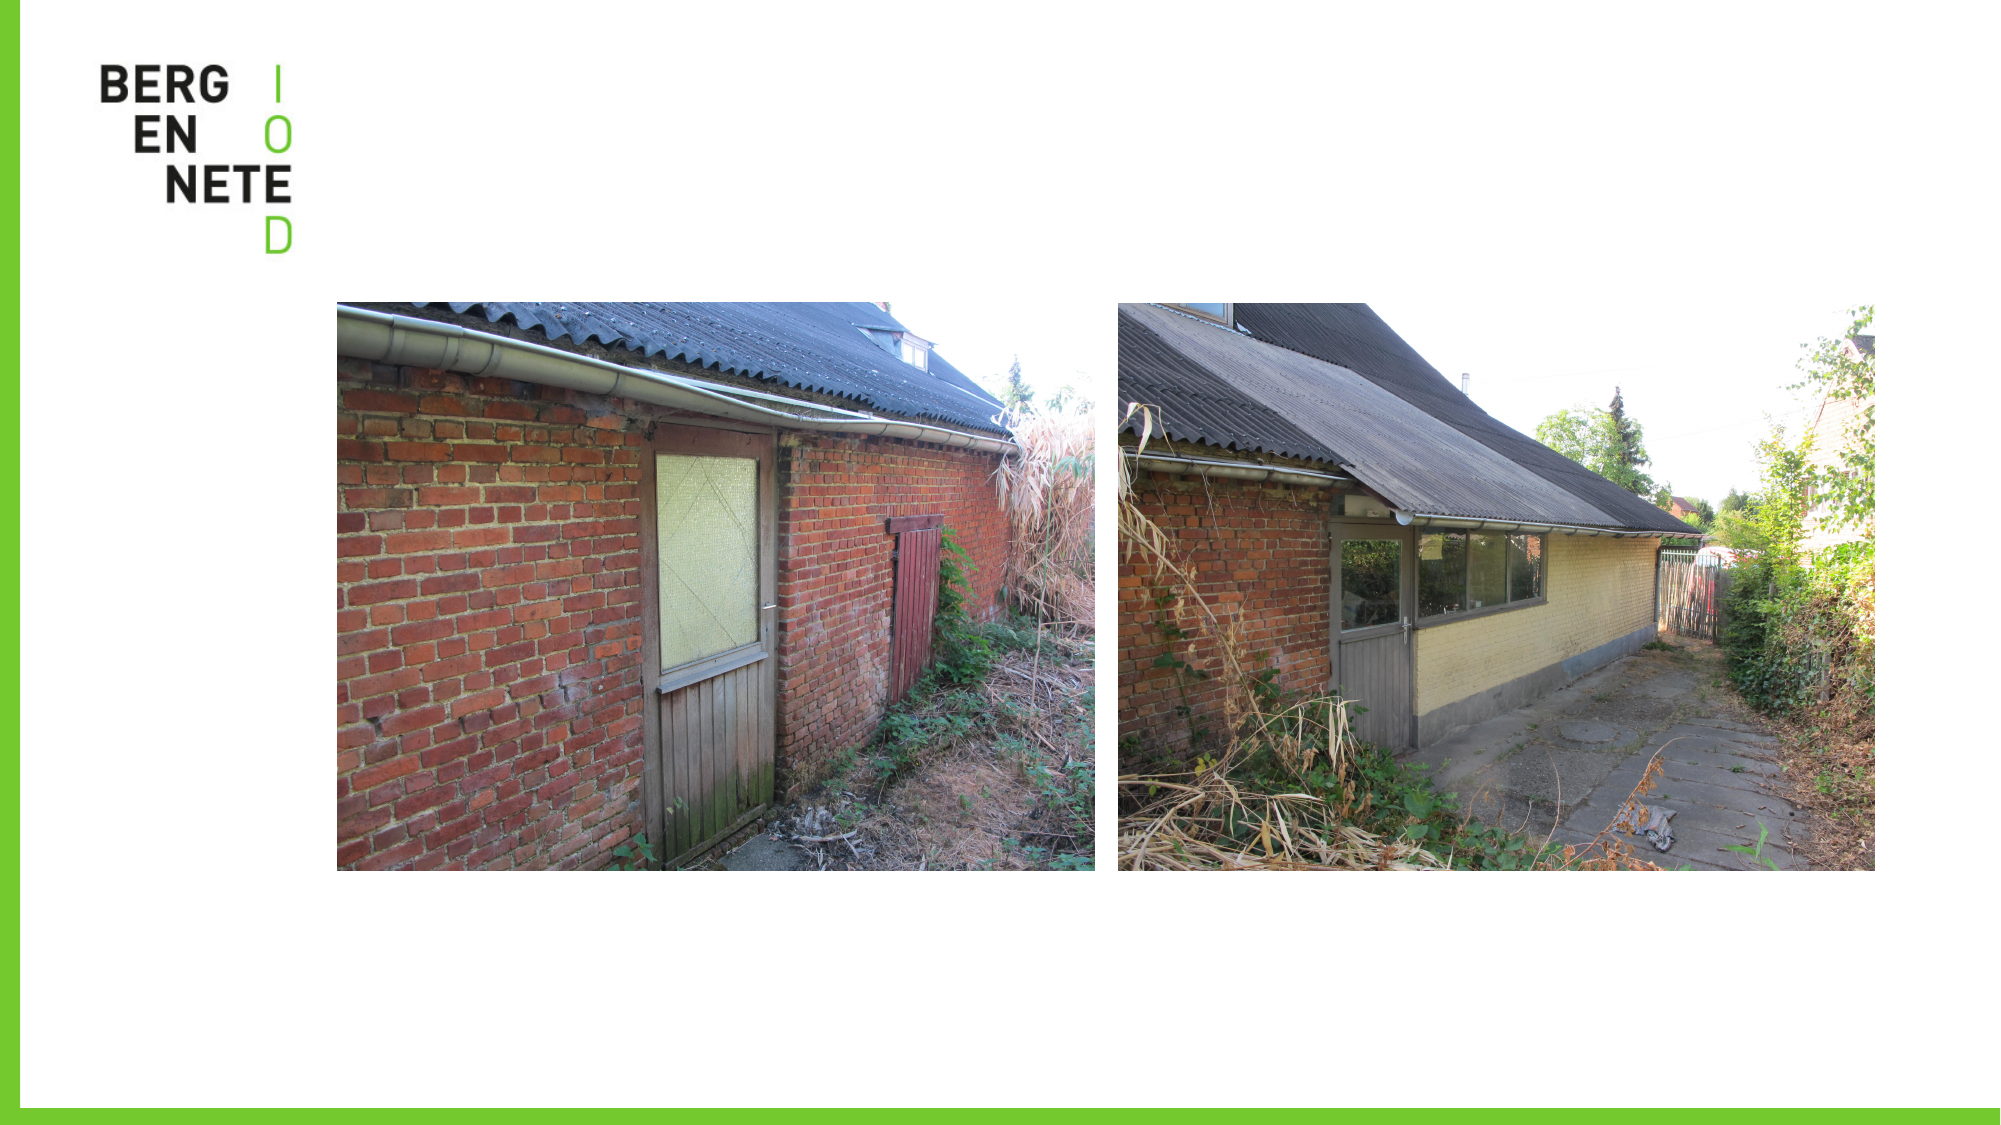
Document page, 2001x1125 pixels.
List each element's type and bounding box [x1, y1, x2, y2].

picture [1118, 303, 1875, 871]
picture [337, 302, 1095, 871]
picture [84, 51, 317, 265]
